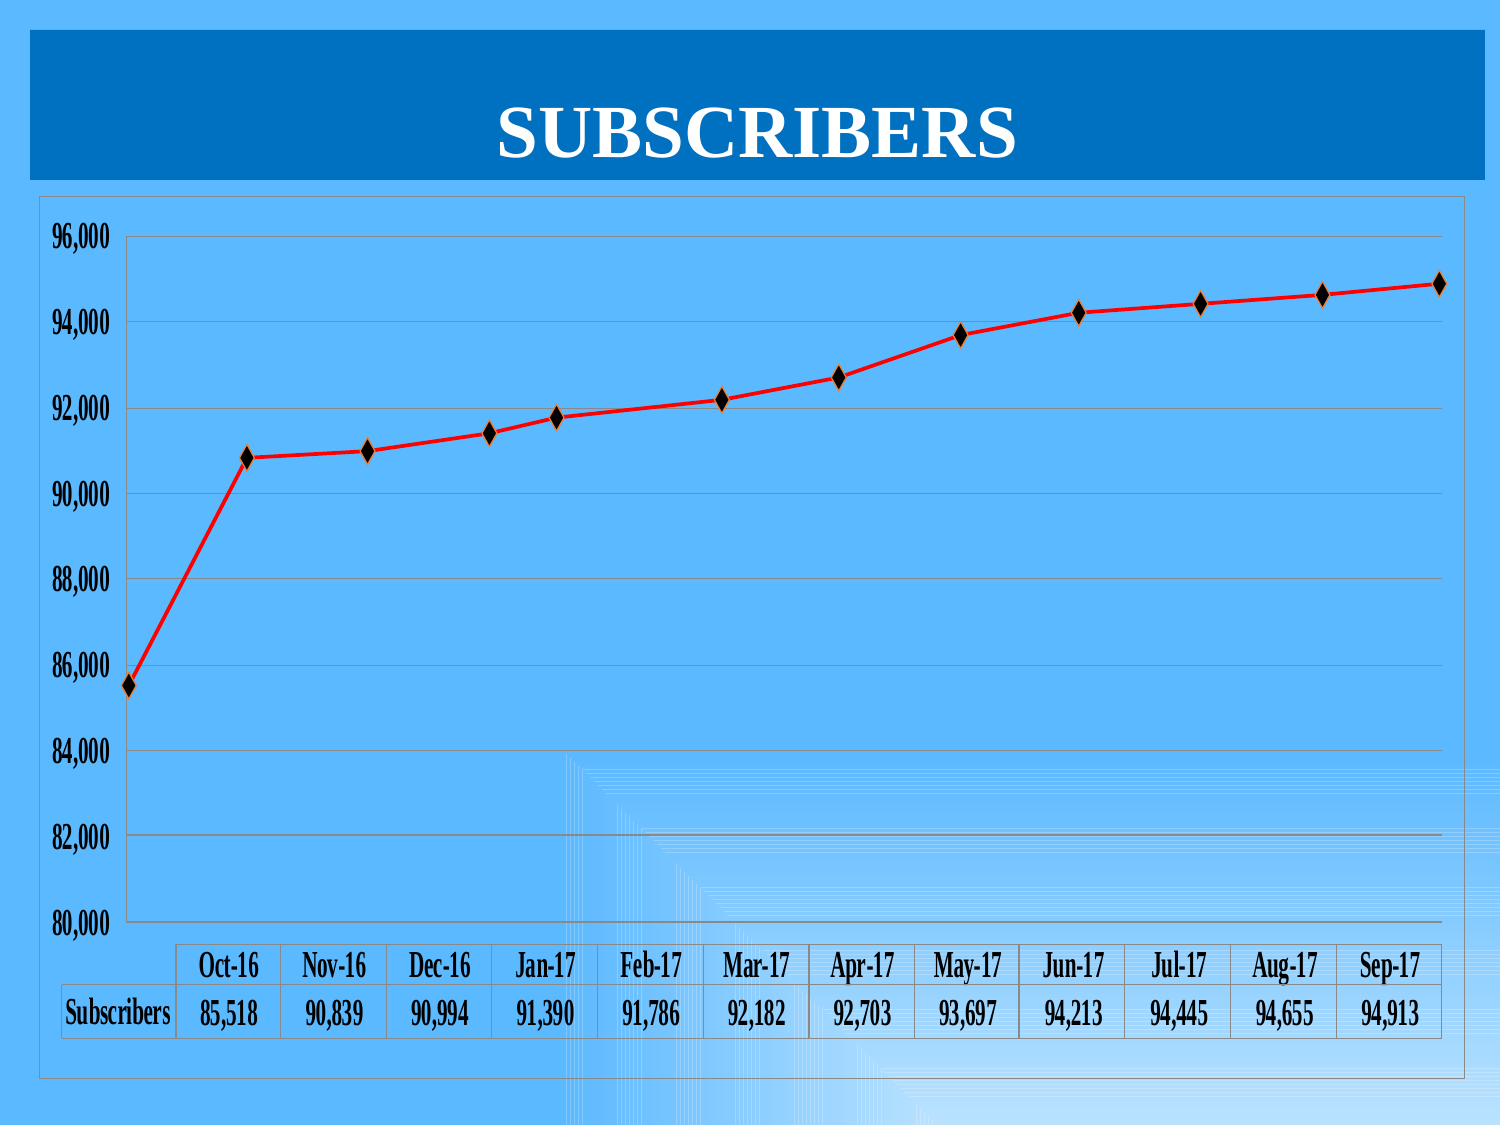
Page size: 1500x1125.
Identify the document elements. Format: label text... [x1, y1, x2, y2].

title Subscribers [30, 29, 1485, 180]
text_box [29, 179, 1473, 1094]
